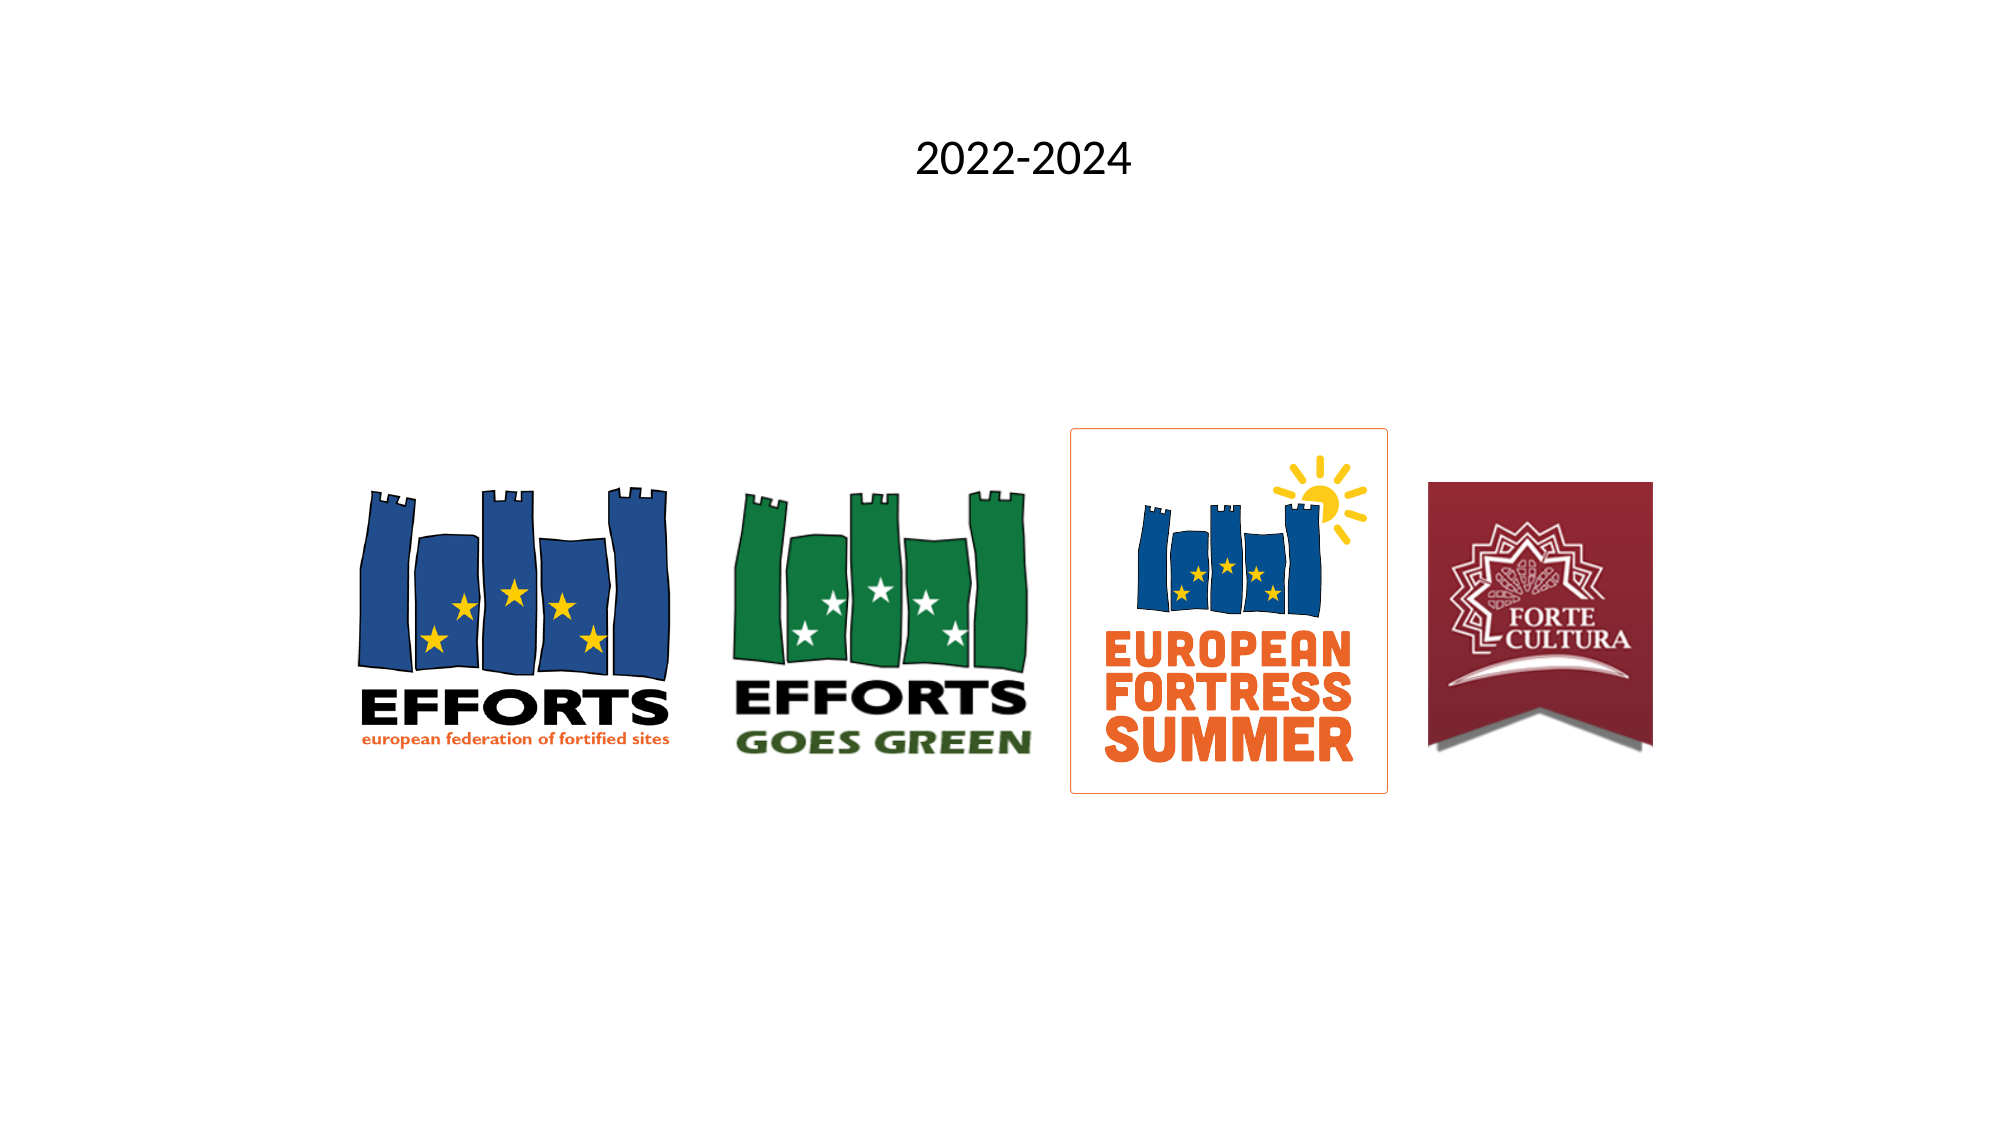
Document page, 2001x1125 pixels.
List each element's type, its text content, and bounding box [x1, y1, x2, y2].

picture [1070, 428, 1388, 794]
picture [347, 451, 680, 785]
picture [1428, 482, 1653, 754]
subtitle 2022-2024 [273, 123, 1774, 395]
picture [719, 470, 1059, 785]
